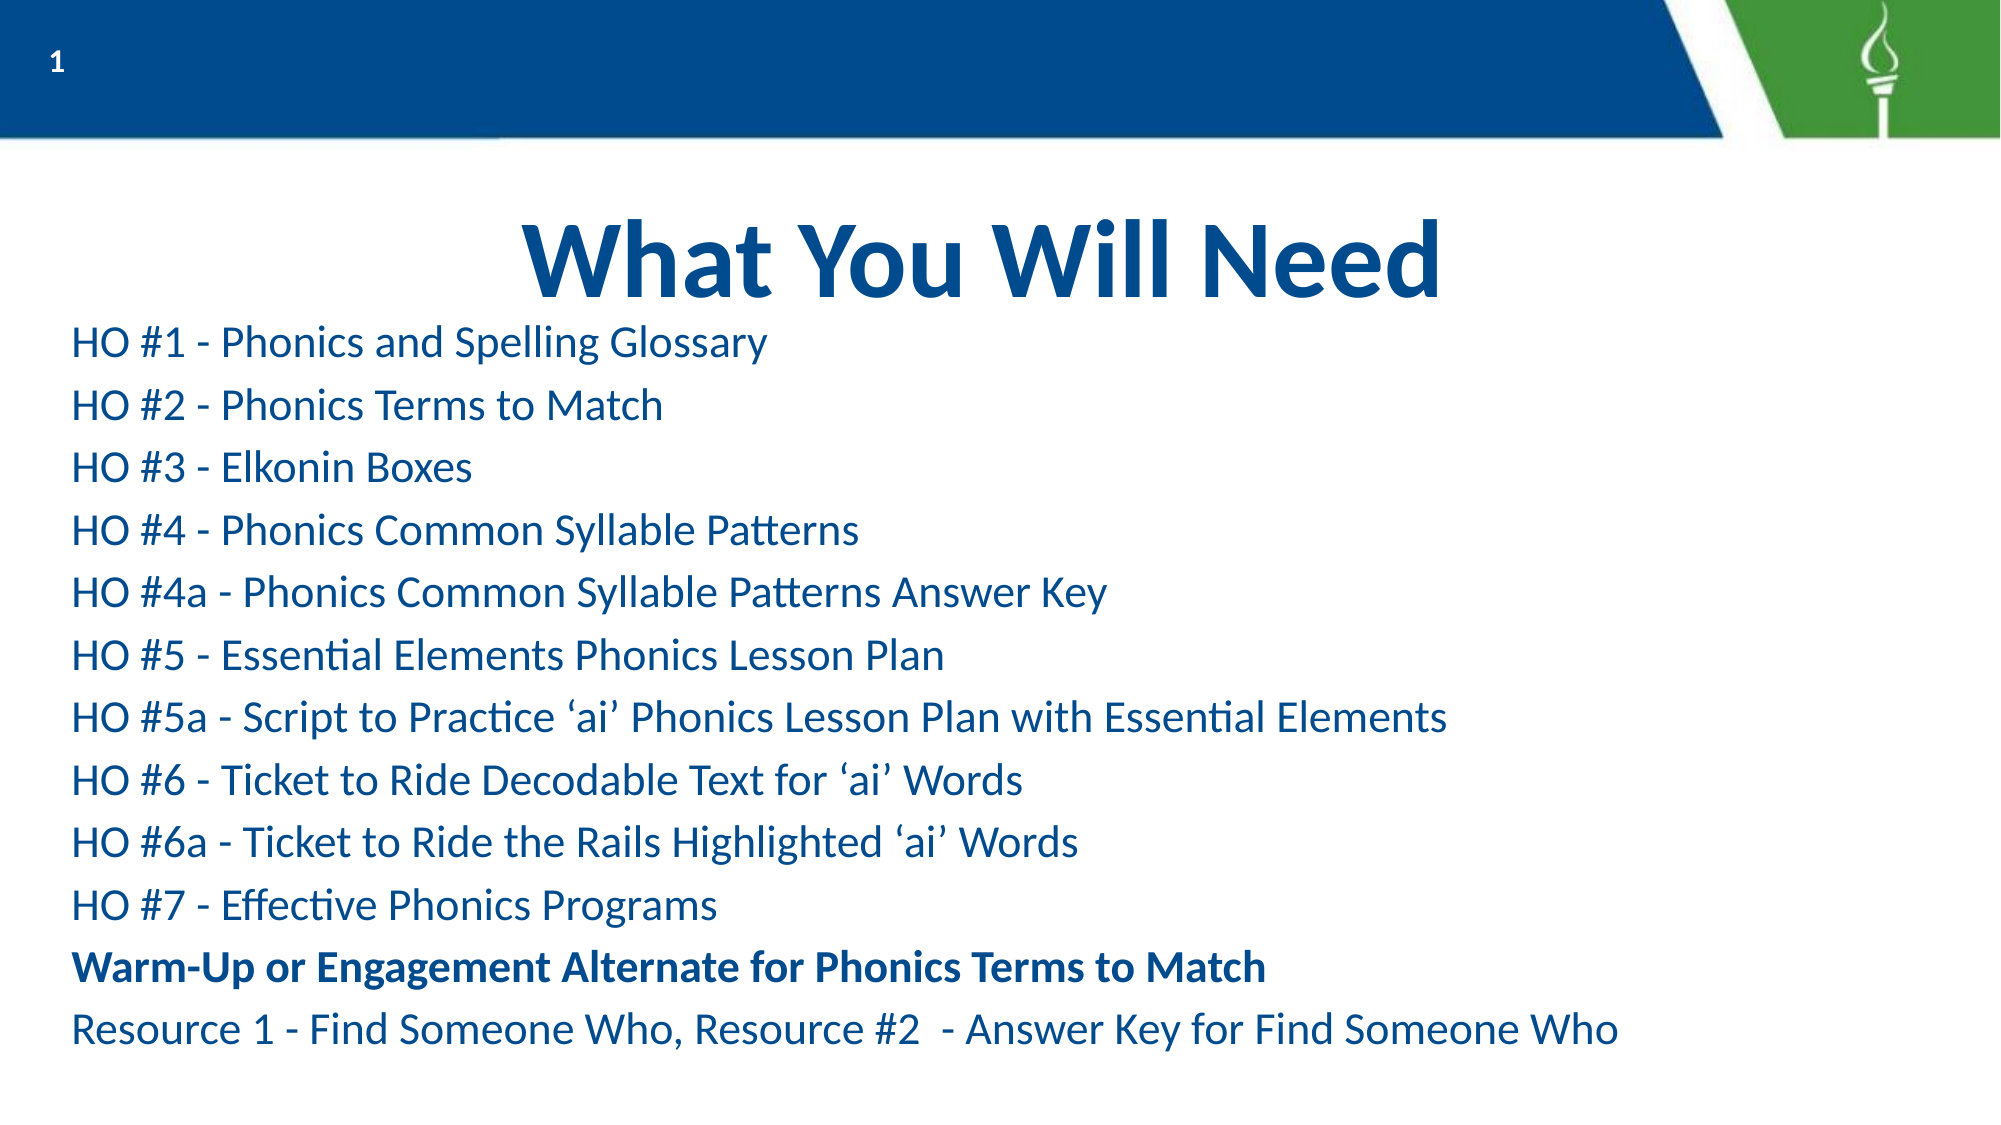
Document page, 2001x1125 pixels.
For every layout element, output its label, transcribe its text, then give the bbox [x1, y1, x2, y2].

title What You Will Need [16, 215, 1951, 291]
slide_number 1 [33, 29, 200, 89]
picture [0, 0, 2001, 1125]
list HO #1 - Phonics and Spelling Glossary HO #2 - Phonics Terms to Match HO #3 - Elkonin Boxes HO #4 - Phonics Common Syllable Patterns HO #4a - Phonics Common Syllable Patterns Answer Key HO #5 - Essential Elements Phonics Lesson Plan HO #5a - Script to Practice ‘ai’ Phonics Lesson Plan with Essential Elements HO #6 - Ticket to Ride Decodable Text for ‘ai’ Words HO #6a - Ticket to Ride the Rails Highlighted ‘ai’ Words HO #7 - Effective Phonics Programs Warm-Up or Engagement Alternate for Phonics Terms to Match Resource 1 - Find Someone Who, Resource #2 - Answer Key for Find Someone Who [56, 304, 1969, 1029]
